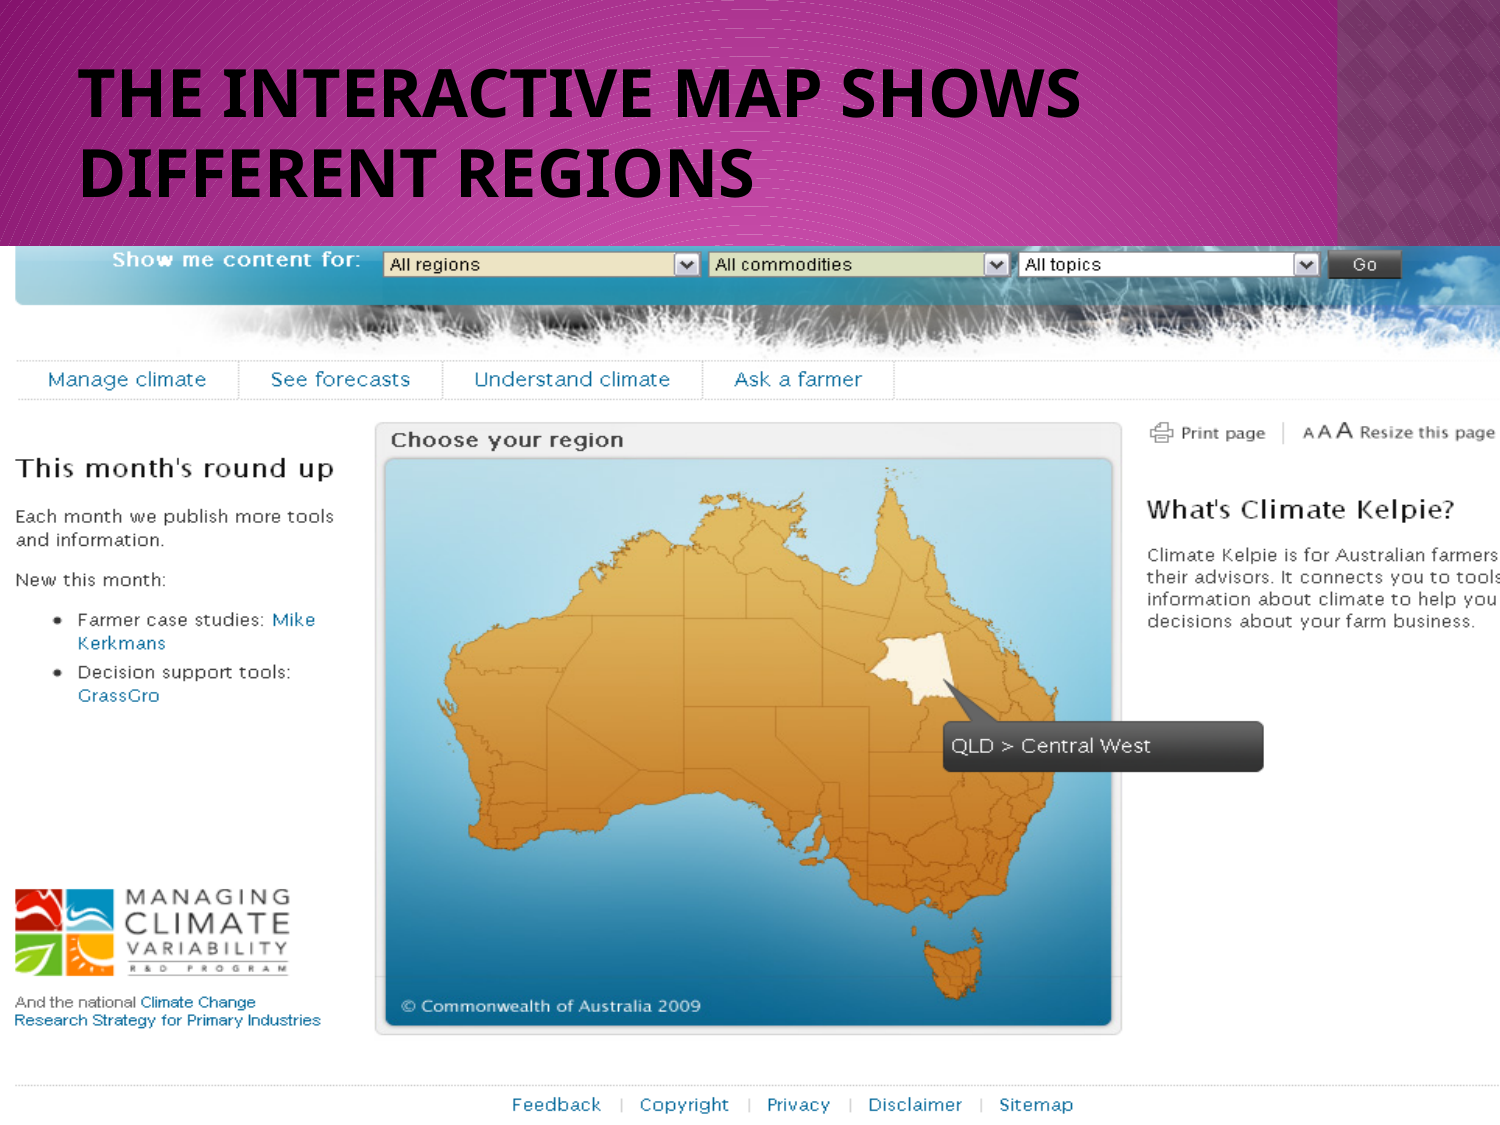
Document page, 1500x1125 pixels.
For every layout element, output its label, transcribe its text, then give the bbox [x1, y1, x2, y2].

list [0, 245, 1500, 1125]
title The interactive map shows different regions [70, 23, 1353, 211]
